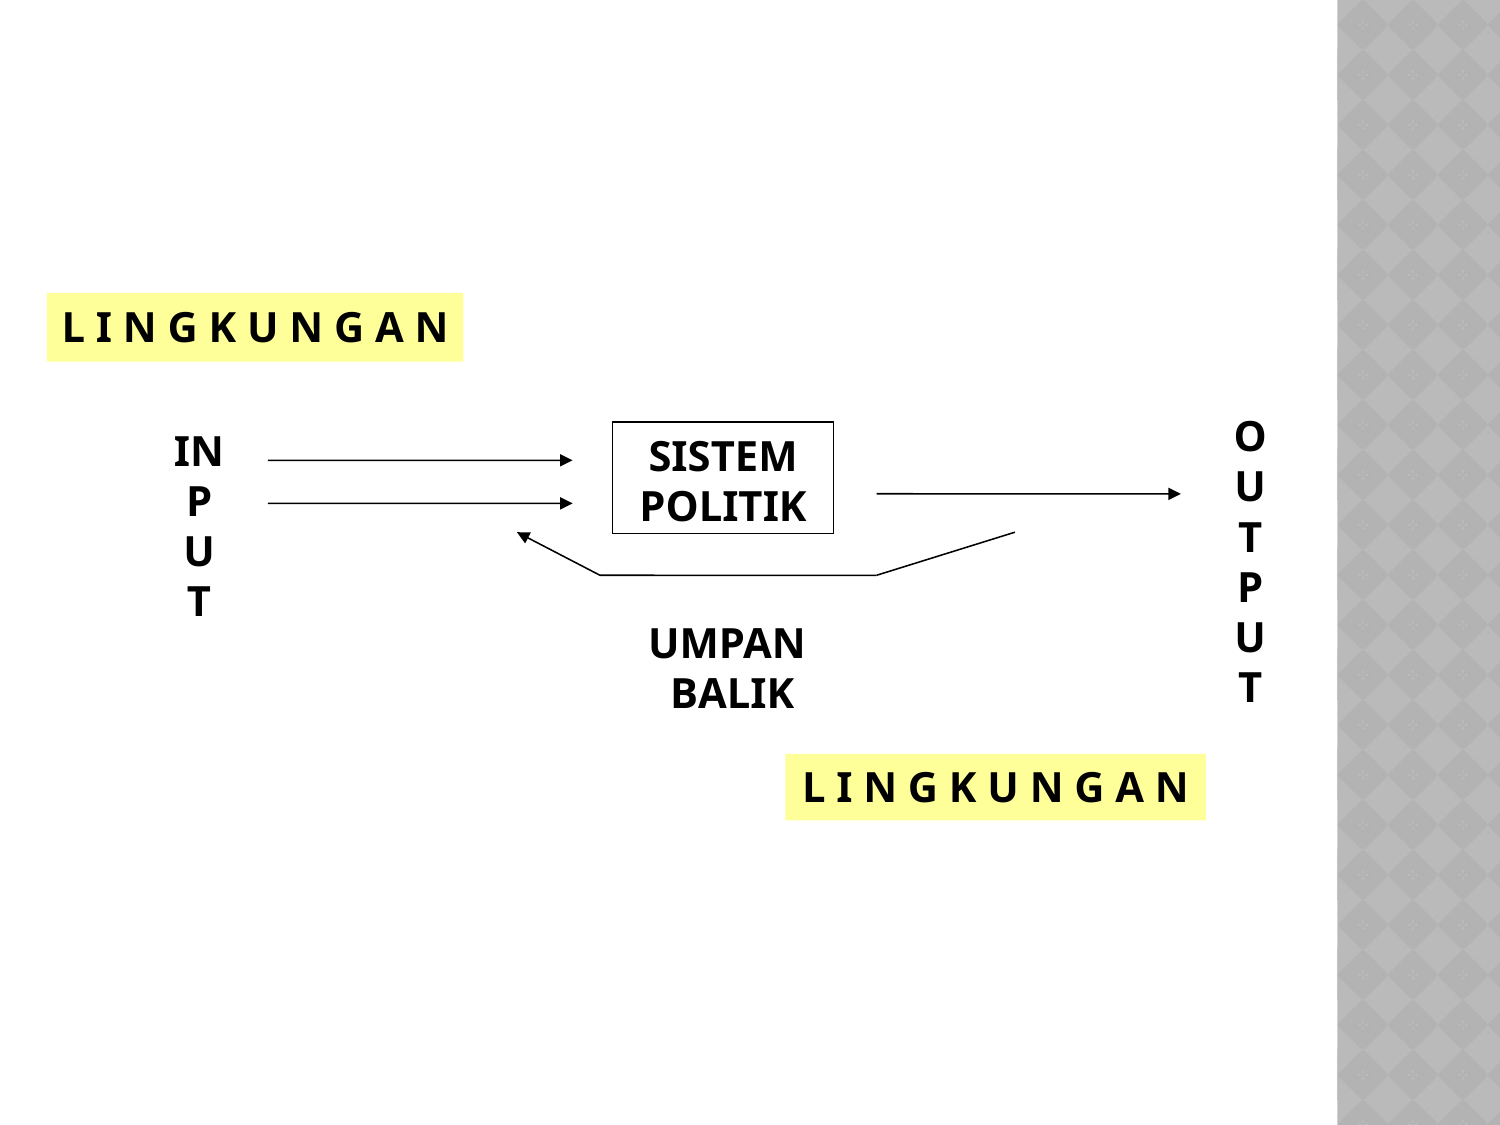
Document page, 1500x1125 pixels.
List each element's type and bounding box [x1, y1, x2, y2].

text_box [46, 292, 1292, 821]
